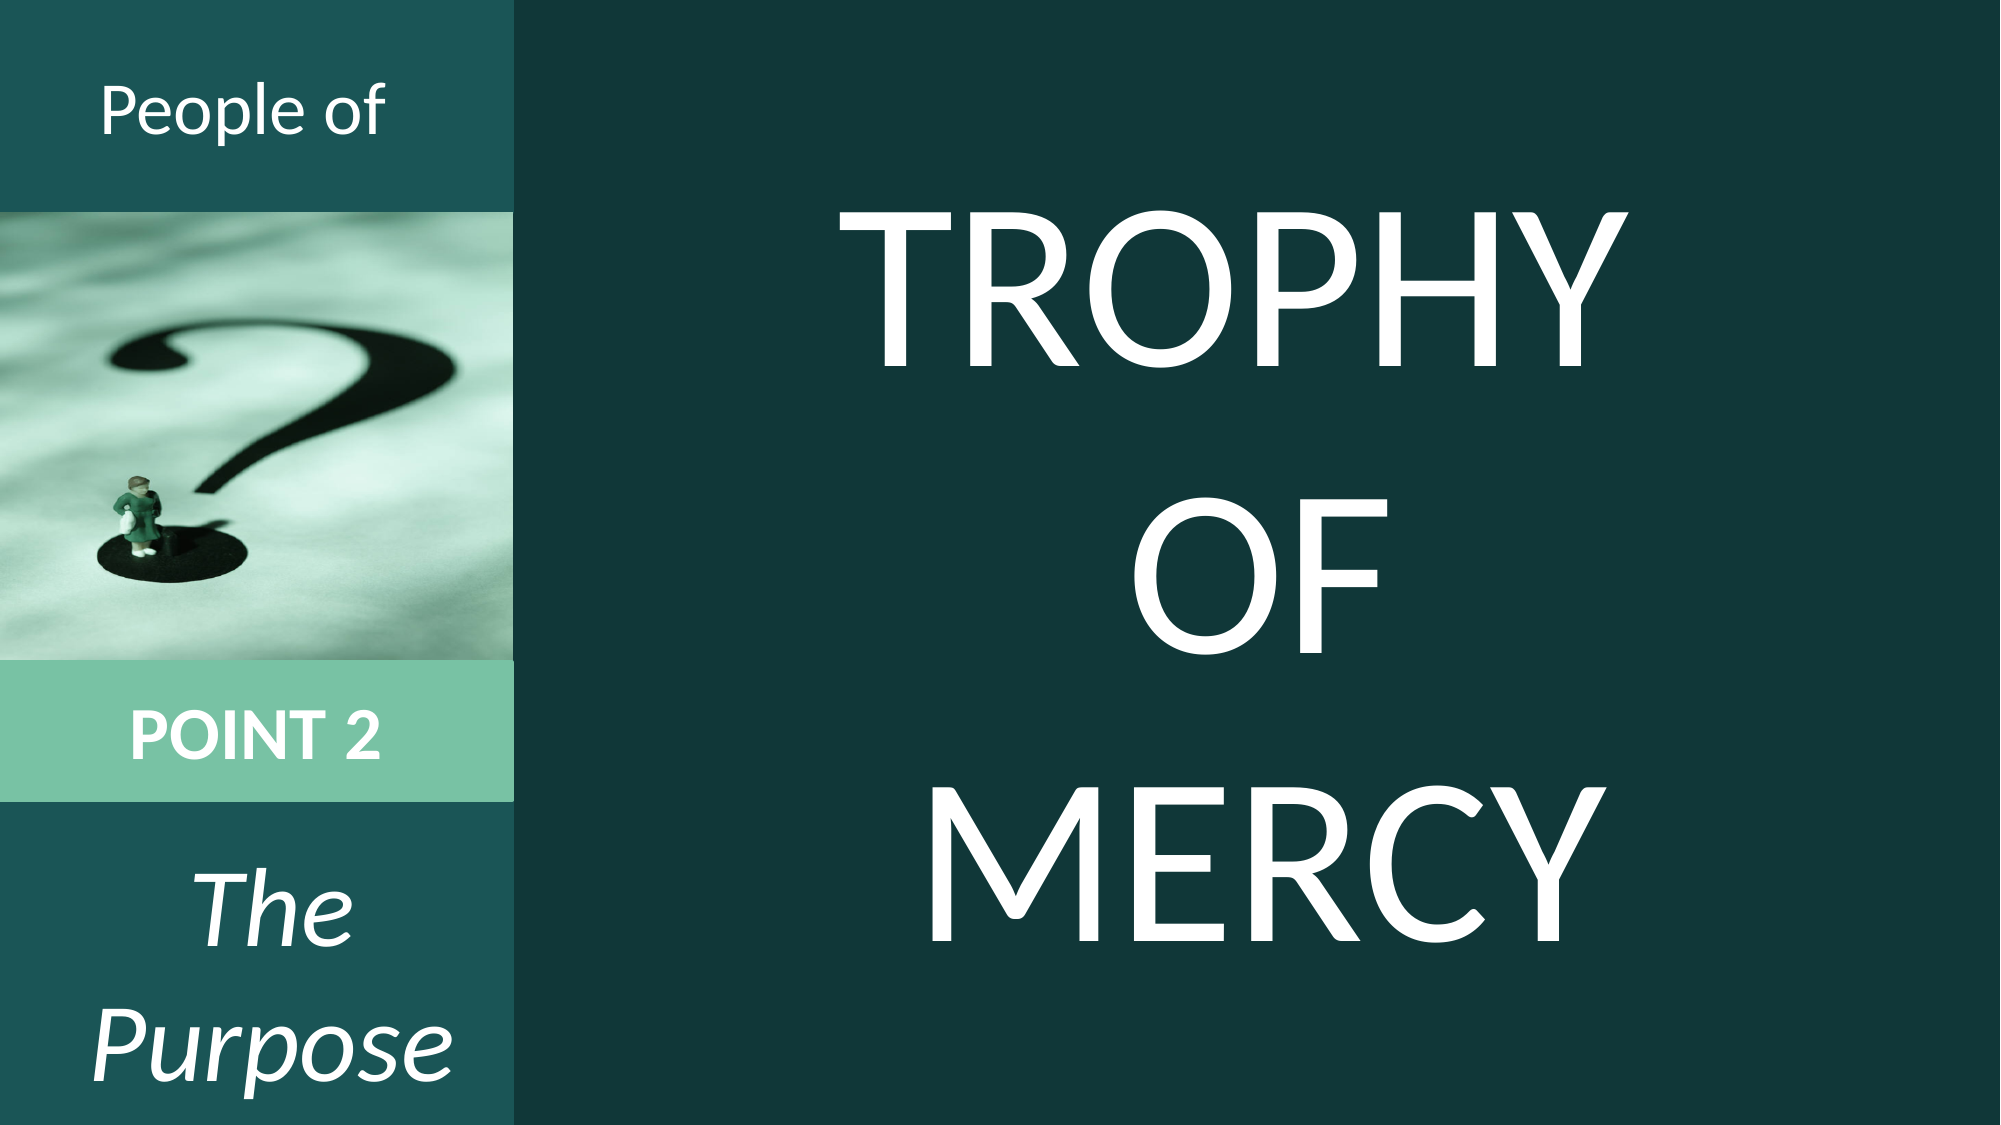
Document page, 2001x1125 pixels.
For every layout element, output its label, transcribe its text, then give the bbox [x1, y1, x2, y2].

picture [0, 212, 513, 663]
text_box The Purpose [71, 848, 472, 1090]
text_box [0, 669, 514, 802]
text_box [0, 0, 514, 213]
text_box [514, 0, 2000, 1125]
text_box [0, 802, 514, 1125]
text_box TROPHY OF MERCY [785, 119, 1736, 997]
text_box POINT 2 [56, 677, 457, 782]
text_box People of [84, 35, 435, 173]
